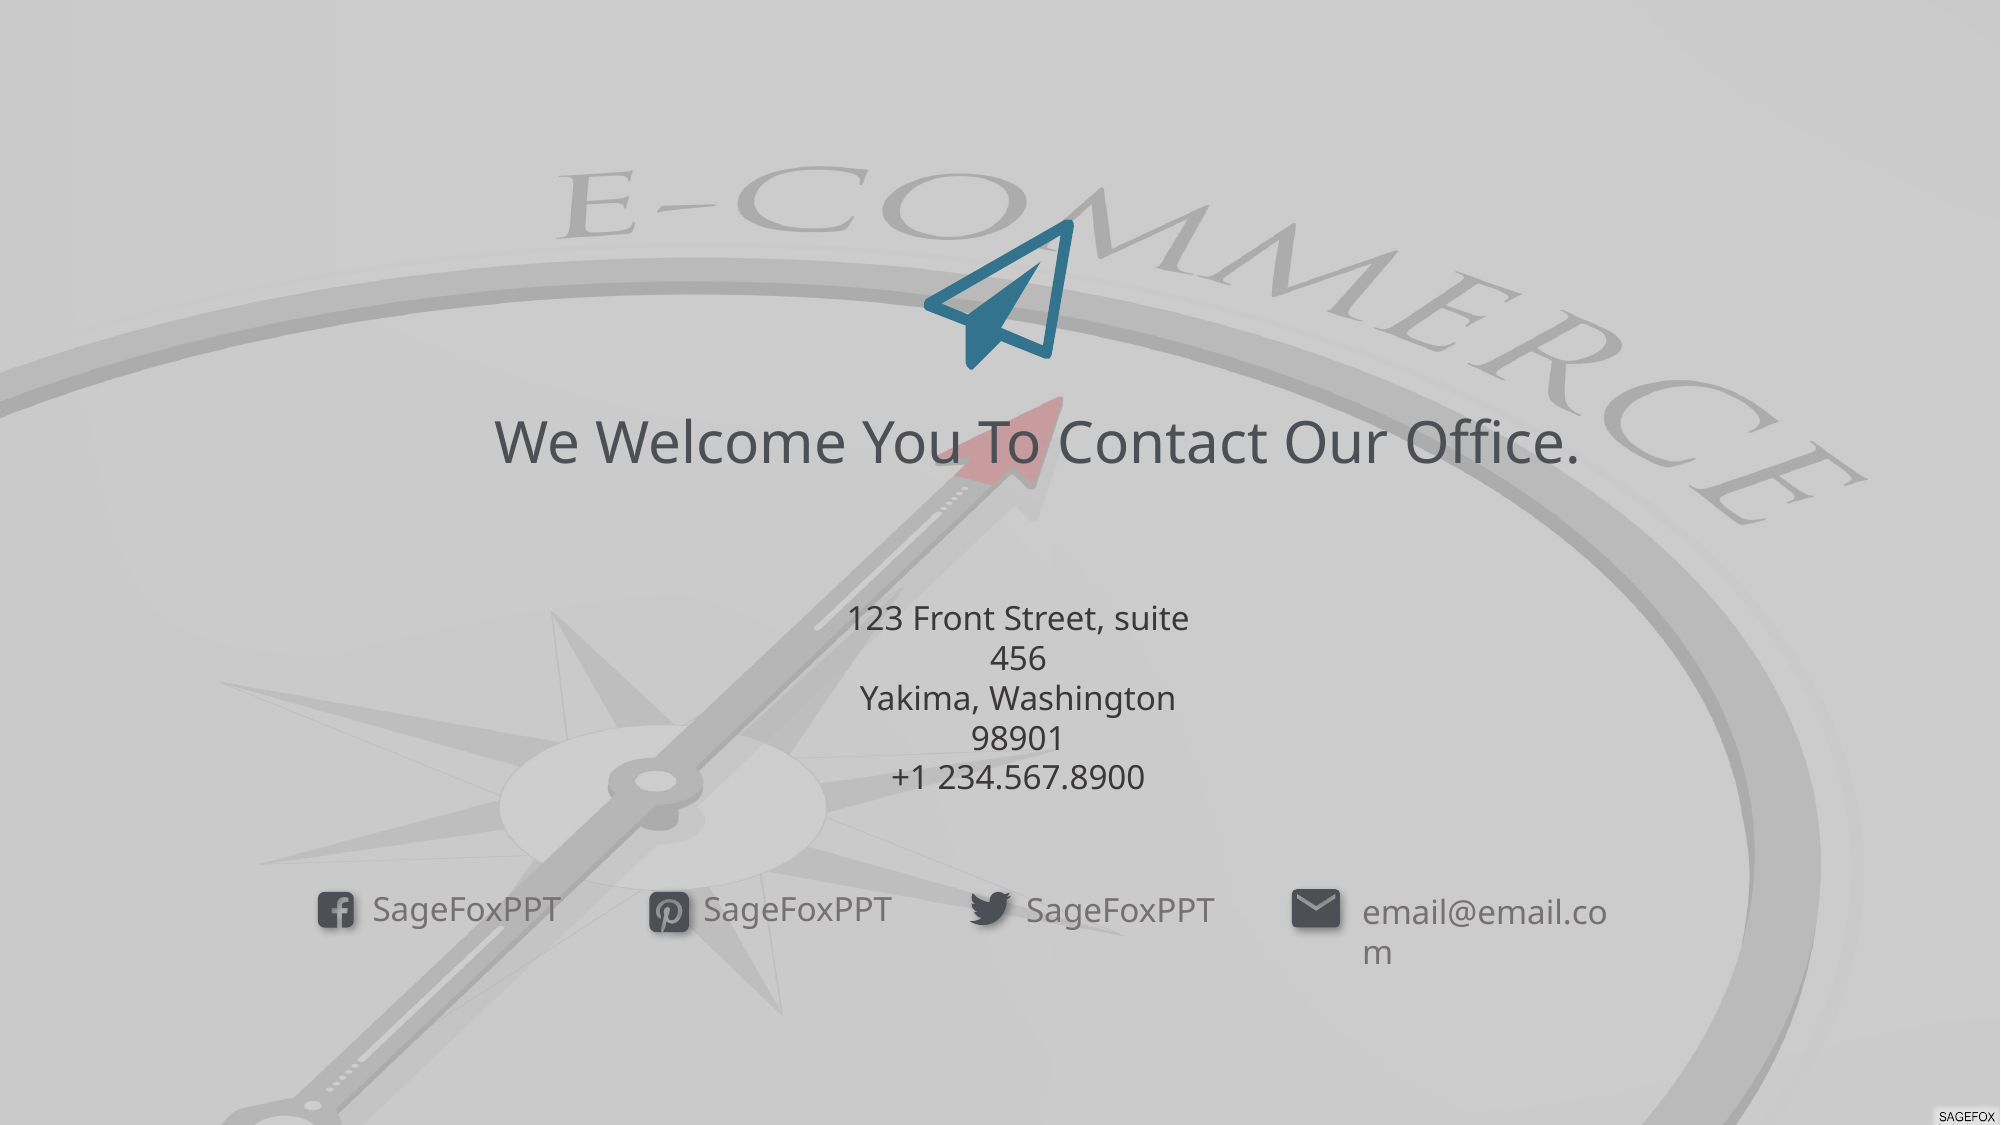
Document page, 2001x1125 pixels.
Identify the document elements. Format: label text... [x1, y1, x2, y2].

text_box SageFoxPPT [1011, 881, 1252, 937]
text_box [969, 891, 1011, 926]
text_box We Welcome You To Contact Our Office. [477, 398, 1598, 483]
text_box [317, 891, 354, 928]
text_box [649, 891, 688, 933]
text_box email@email.com [1347, 884, 1649, 979]
text_box 123 Front Street, suite 456 Yakima, Washington 98901 +1 234.567.8900 [808, 589, 1229, 804]
text_box [923, 219, 1074, 370]
text_box [1291, 889, 1340, 928]
picture [1936, 1111, 1997, 1125]
text_box SageFoxPPT [357, 880, 598, 936]
text_box SageFoxPPT [688, 880, 929, 936]
